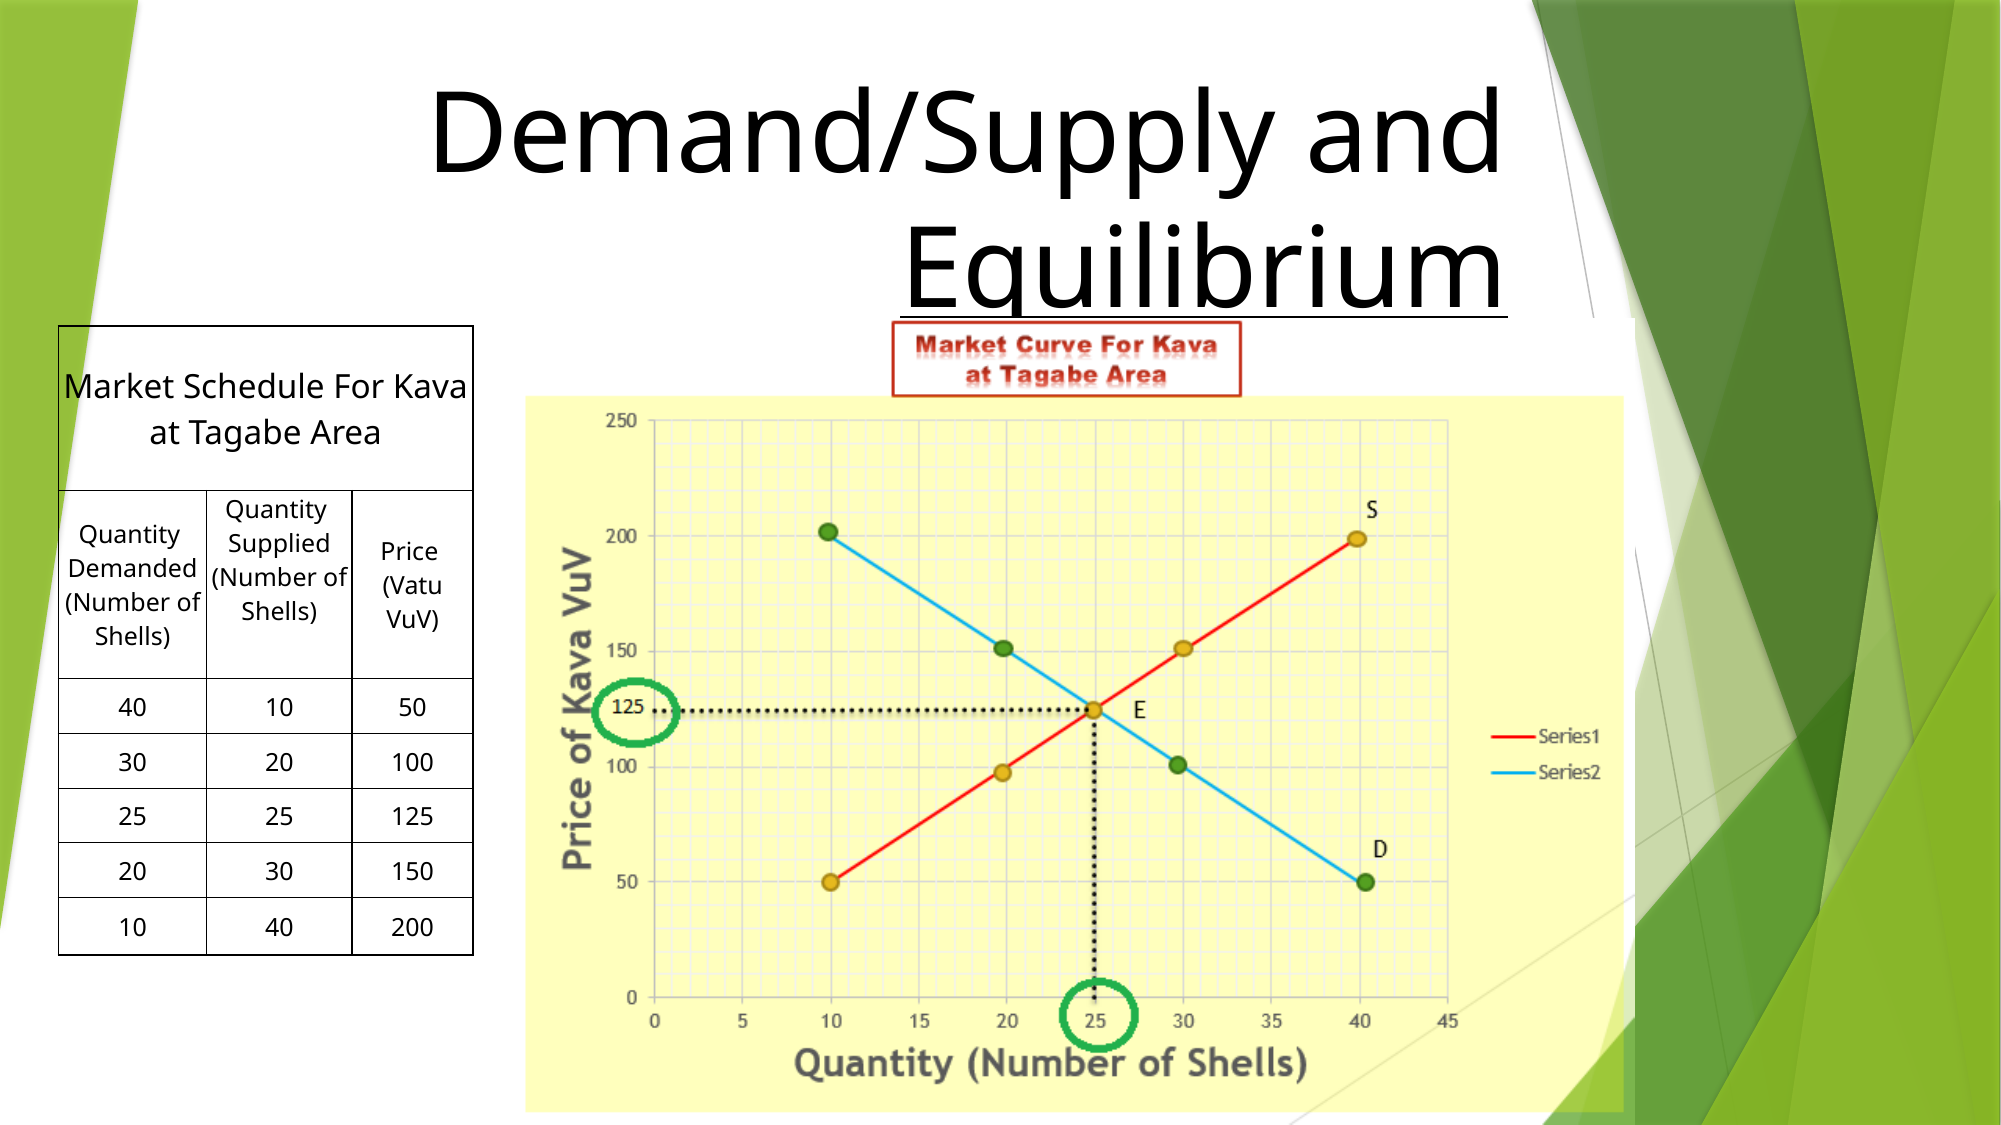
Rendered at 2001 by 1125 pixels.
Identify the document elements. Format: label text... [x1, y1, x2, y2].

table_cell 10 [59, 898, 206, 954]
table_cell 20 [207, 734, 351, 788]
table_cell 25 [207, 789, 351, 842]
table_cell 150 [353, 843, 472, 897]
table_cell 10 [207, 679, 351, 733]
table_cell Quantity Supplied (Number of Shells) [207, 491, 351, 678]
picture [507, 318, 1635, 1125]
table_cell 200 [353, 898, 472, 954]
table_cell 25 [59, 789, 206, 842]
table_header Market Schedule For Kava at Tagabe Area [59, 327, 472, 490]
table_cell 40 [59, 679, 206, 733]
table_cell 20 [59, 843, 206, 897]
table_cell 30 [59, 734, 206, 788]
table_cell Quantity Demanded (Number of Shells) [59, 491, 206, 678]
table_cell 125 [353, 789, 472, 842]
title Demand/Supply and Equilibrium [248, 67, 1523, 338]
table_cell 100 [353, 734, 472, 788]
table_cell 50 [353, 679, 472, 733]
table_cell 40 [207, 898, 351, 954]
table_cell 30 [207, 843, 351, 897]
table_cell Price (Vatu VuV) [353, 491, 472, 678]
